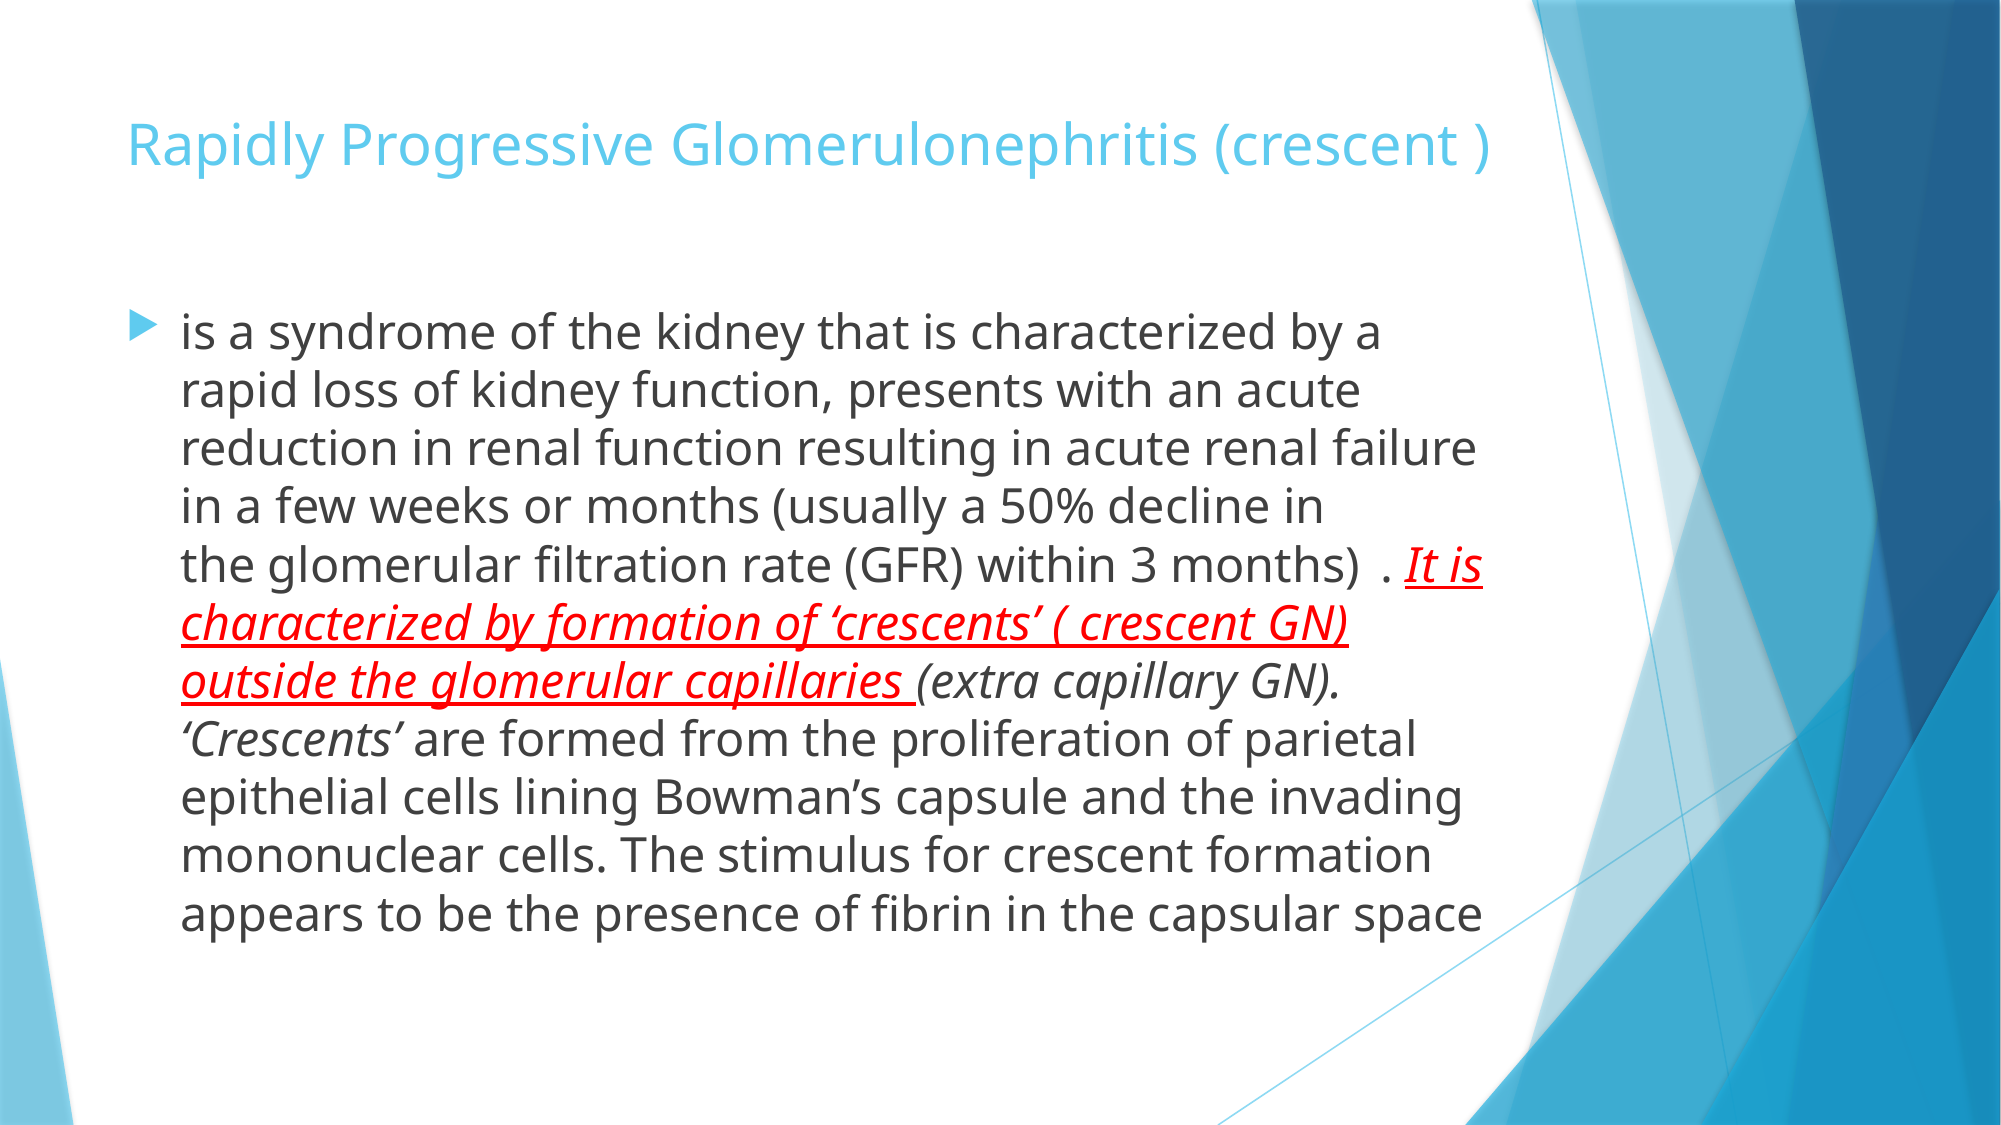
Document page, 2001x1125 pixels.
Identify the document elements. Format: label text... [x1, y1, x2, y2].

title Rapidly Progressive Glomerulonephritis (crescent ) [111, 99, 1522, 293]
list is a syndrome of the kidney that is characterized by a rapid loss of kidney function, presents with an acute reduction in renal function resulting in acute renal failure in a few weeks or months (usually a 50% decline in the glomerular filtration rate (GFR) within 3 months) . It is characterized by formation of ‘crescents’ ( crescent GN) outside the glomerular capillaries (extra capillary GN). ‘Crescents’ are formed from the proliferation of parietal epithelial cells lining Bowman’s capsule and the invading mononuclear cells. The stimulus for crescent formation appears to be the presence of fibrin in the capsular space [111, 293, 1522, 992]
